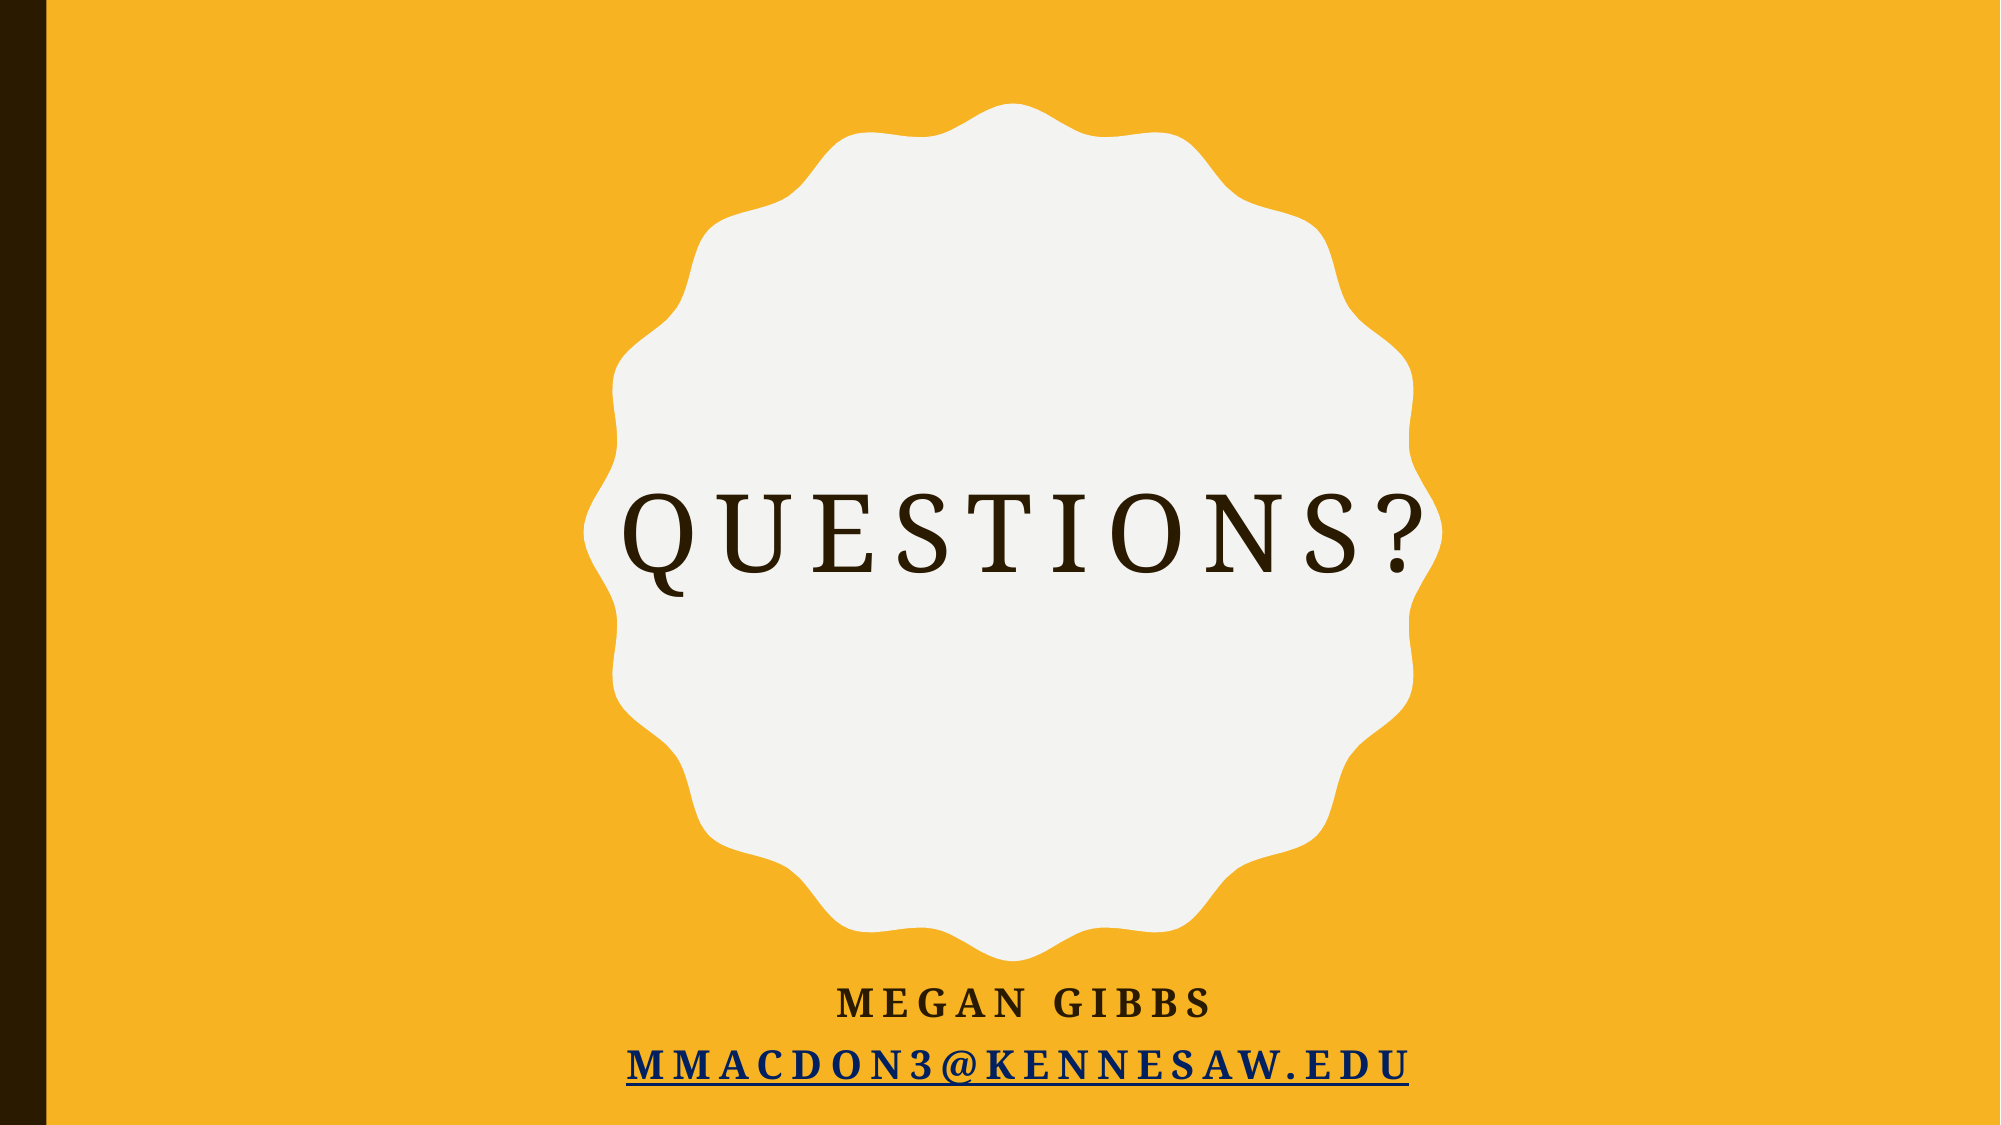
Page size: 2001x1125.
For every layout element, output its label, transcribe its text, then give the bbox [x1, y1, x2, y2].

subtitle Megan gibbs Mmacdon3@kennesaw.edu [363, 970, 1684, 1103]
title Questions? [554, 272, 1492, 802]
